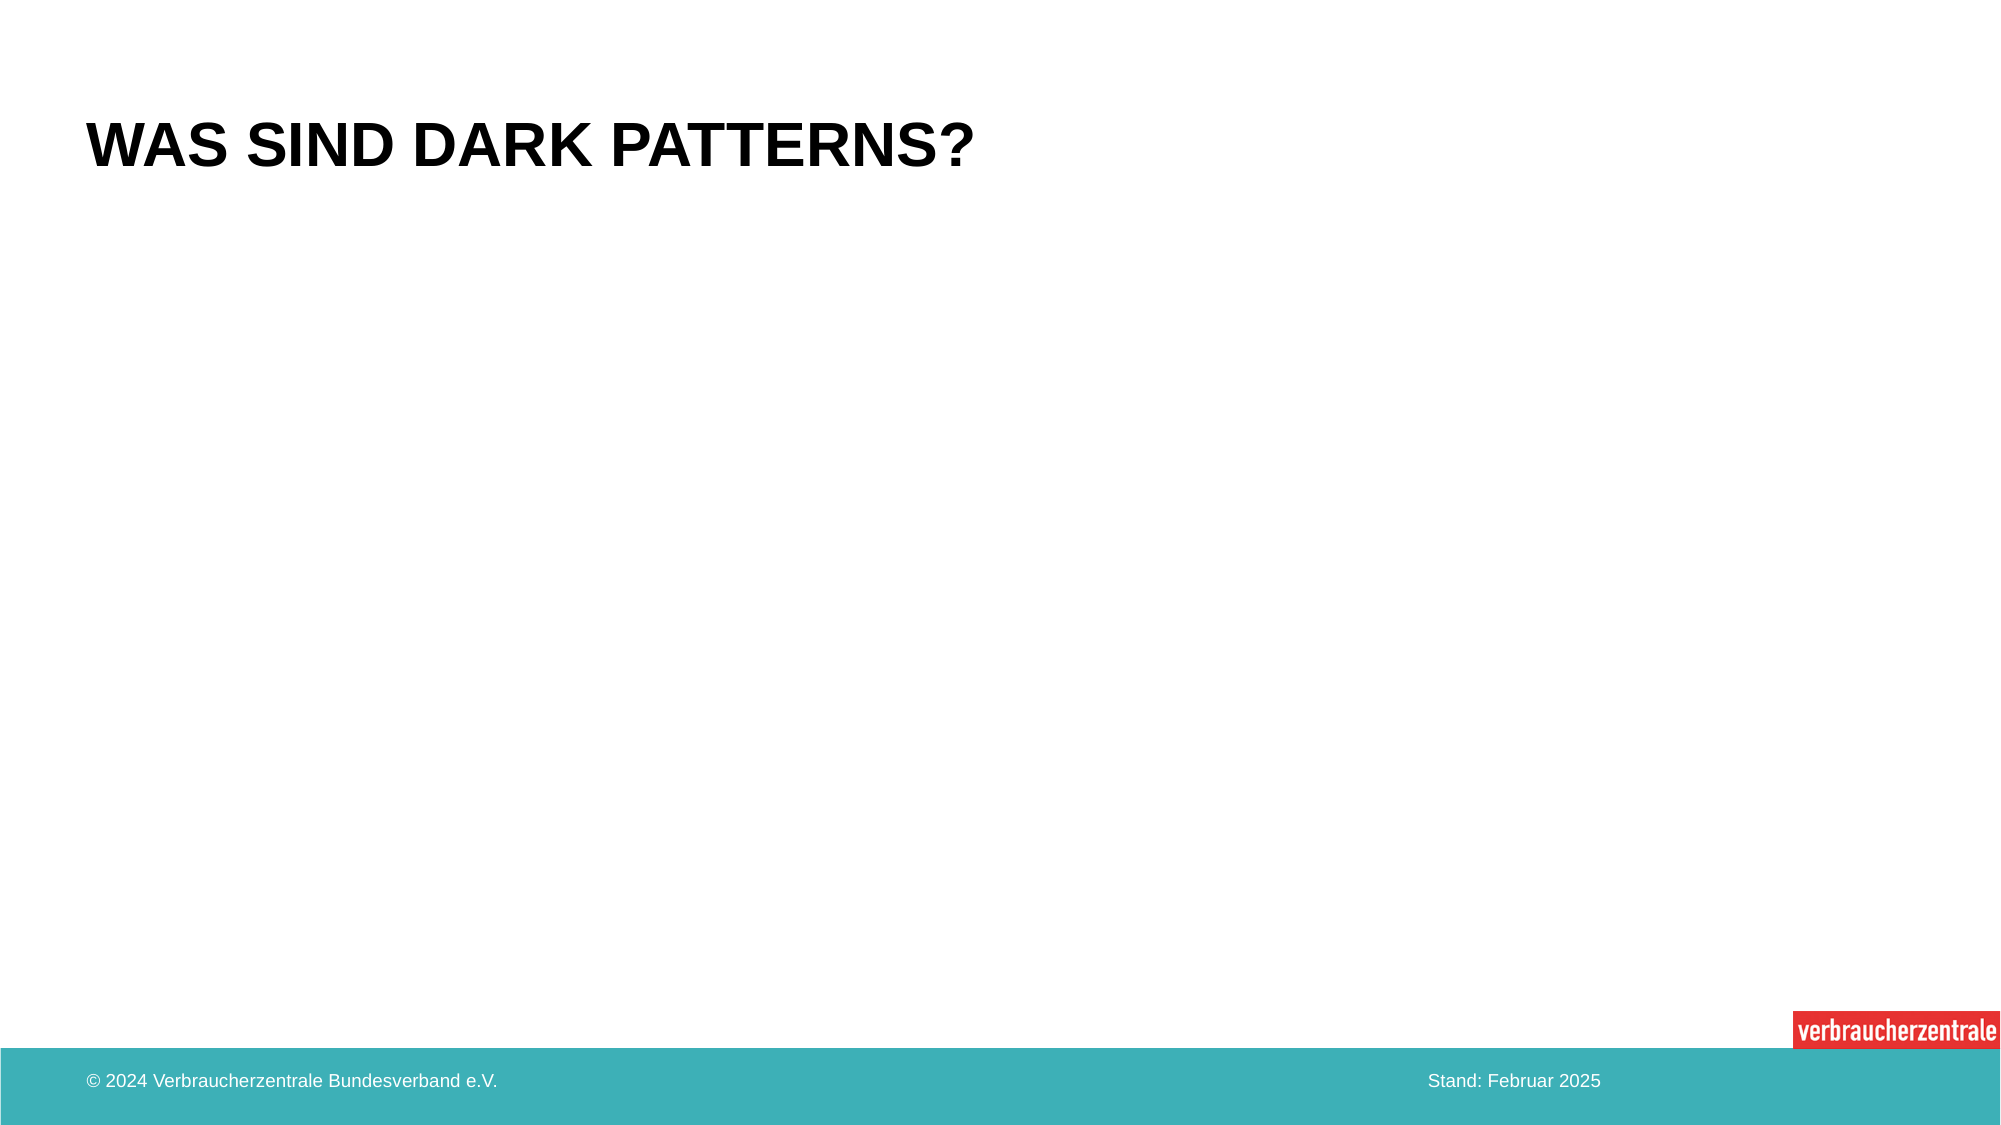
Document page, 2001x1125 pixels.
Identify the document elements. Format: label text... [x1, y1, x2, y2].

footer © 2024 Verbraucherzentrale Bundesverband e.V. [86, 1068, 1374, 1092]
title Was sind Dark Patterns? [86, 103, 1913, 180]
slide_number Stand: Februar 2025 [1408, 1068, 1601, 1092]
picture [1793, 1011, 2001, 1049]
